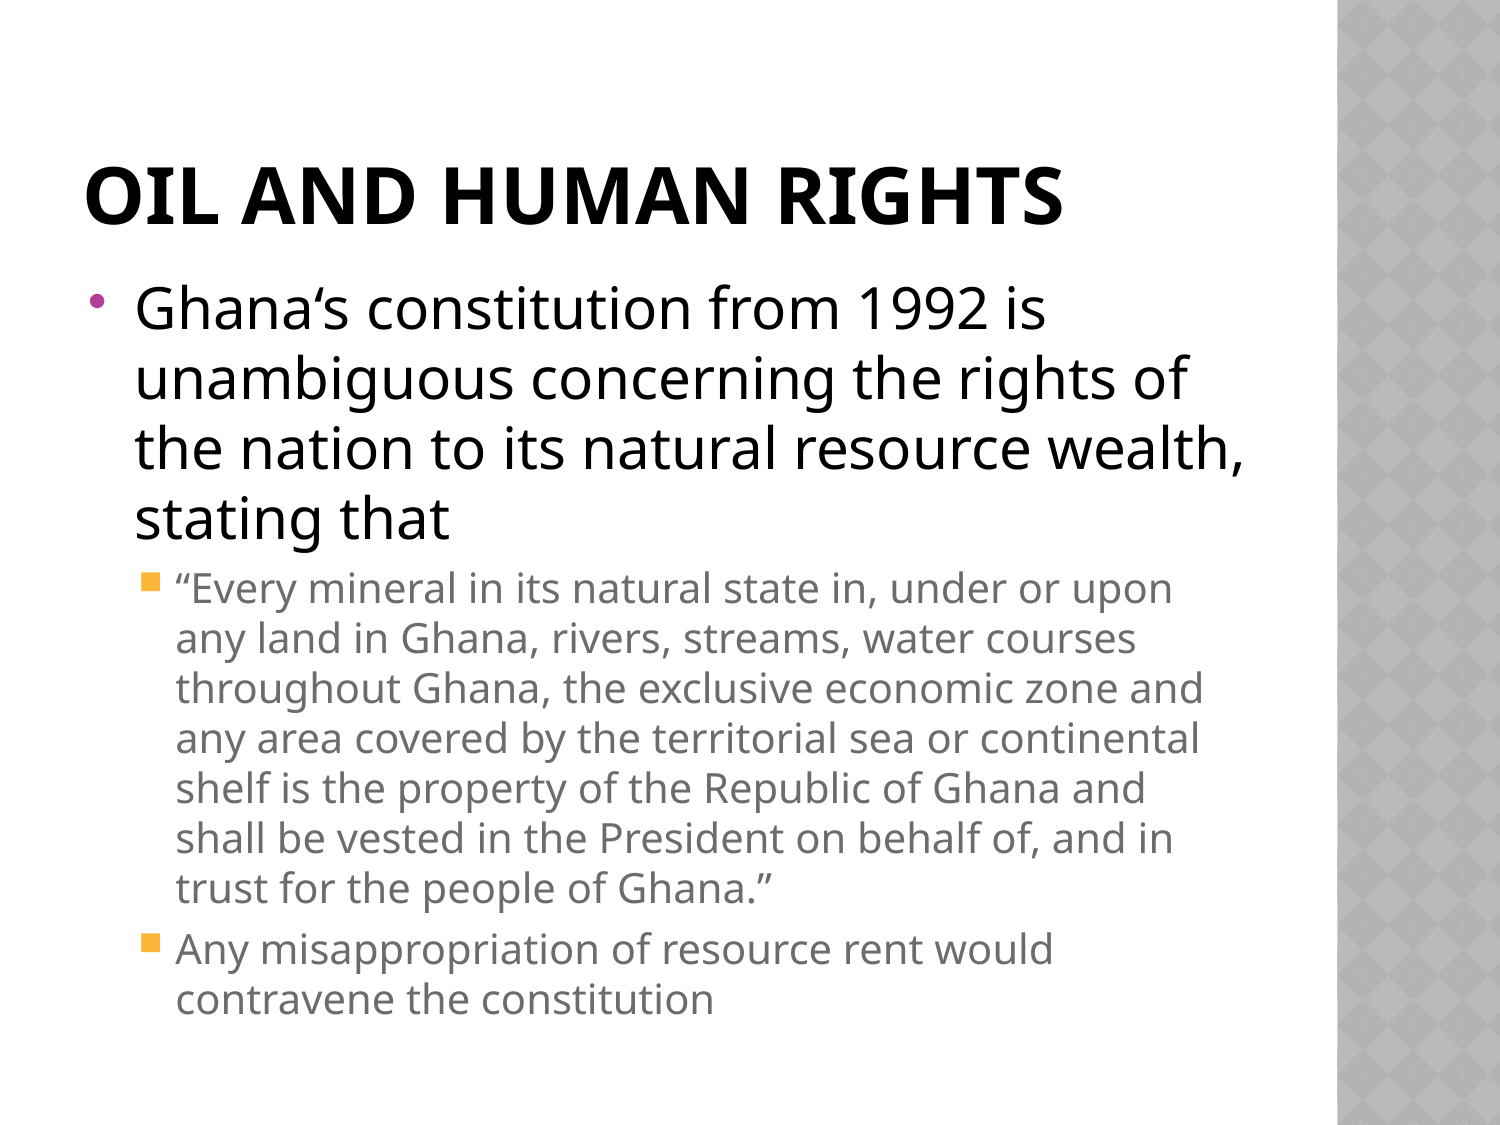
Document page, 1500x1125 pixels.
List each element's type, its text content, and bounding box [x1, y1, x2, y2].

title oil and human rights [75, 52, 1263, 241]
list Ghana‘s constitution from 1992 is unambiguous concerning the rights of the nation to its natural resource wealth, stating that “Every mineral in its natural state in, under or upon any land in Ghana, rivers, streams, water courses throughout Ghana, the exclusive economic zone and any area covered by the territorial sea or continental shelf is the property of the Republic of Ghana and shall be vested in the President on behalf of, and in trust for the people of Ghana.” Any misappropriation of resource rent would contravene the constitution [74, 263, 1263, 1060]
